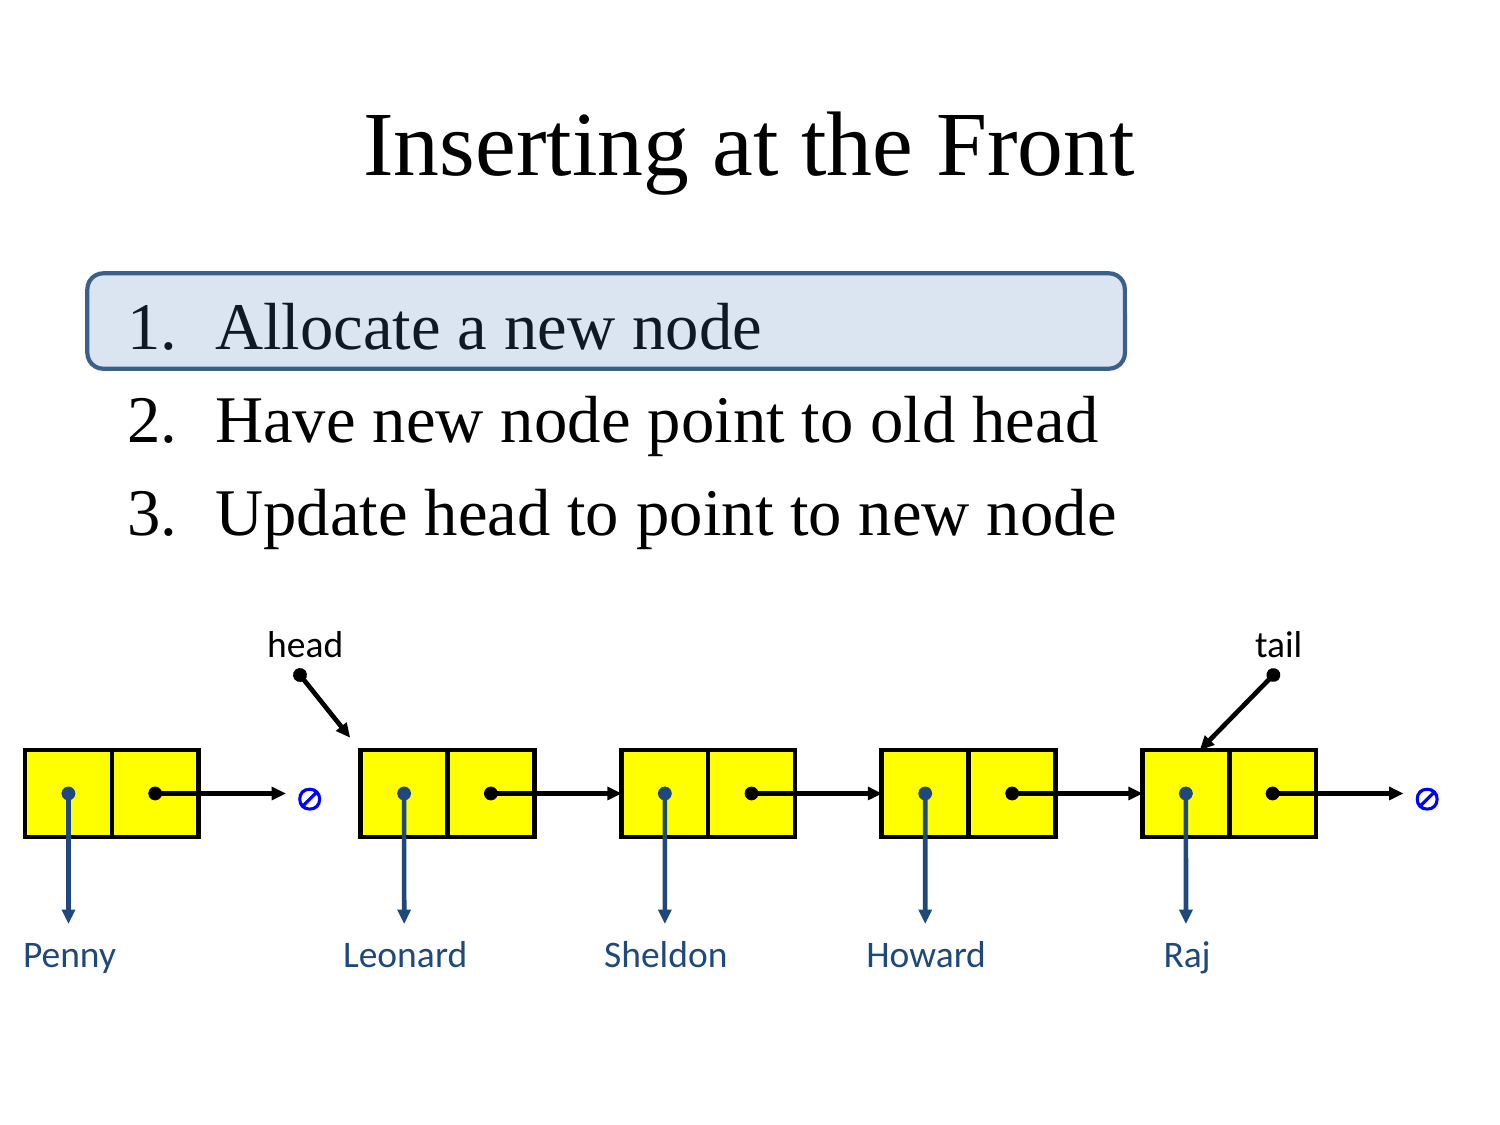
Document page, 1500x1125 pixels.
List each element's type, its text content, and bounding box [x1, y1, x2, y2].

text_box Penny [8, 922, 131, 983]
text_box [111, 750, 199, 837]
title Inserting at the Front [75, 45, 1425, 233]
text_box Leonard [328, 922, 483, 983]
text_box [148, 787, 280, 800]
text_box [24, 750, 111, 837]
text_box [397, 787, 411, 922]
text_box [293, 673, 350, 738]
text_box [881, 750, 968, 837]
text_box tail [1224, 612, 1333, 673]
text_box [708, 750, 796, 837]
text_box Raj [1148, 922, 1226, 983]
text_box [85, 271, 1128, 371]
text_box [919, 787, 932, 922]
text_box [1142, 750, 1229, 837]
text_box [447, 750, 535, 837]
text_box [658, 787, 672, 922]
text_box [1266, 787, 1397, 800]
text_box [968, 750, 1056, 837]
text_box [1179, 787, 1193, 922]
text_box Sheldon [589, 922, 743, 983]
text_box [621, 750, 708, 837]
text_box head [252, 612, 359, 673]
text_box [1229, 750, 1316, 837]
text_box [62, 787, 75, 922]
text_box [1006, 787, 1142, 800]
text_box Howard [851, 922, 1001, 983]
list Allocate a new node Have new node point to old head Update head to point to new node [112, 275, 1388, 950]
text_box  [1397, 765, 1457, 825]
text_box [745, 787, 881, 800]
text_box [484, 787, 621, 800]
text_box  [280, 765, 340, 825]
text_box [360, 750, 447, 837]
text_box [1200, 673, 1280, 751]
